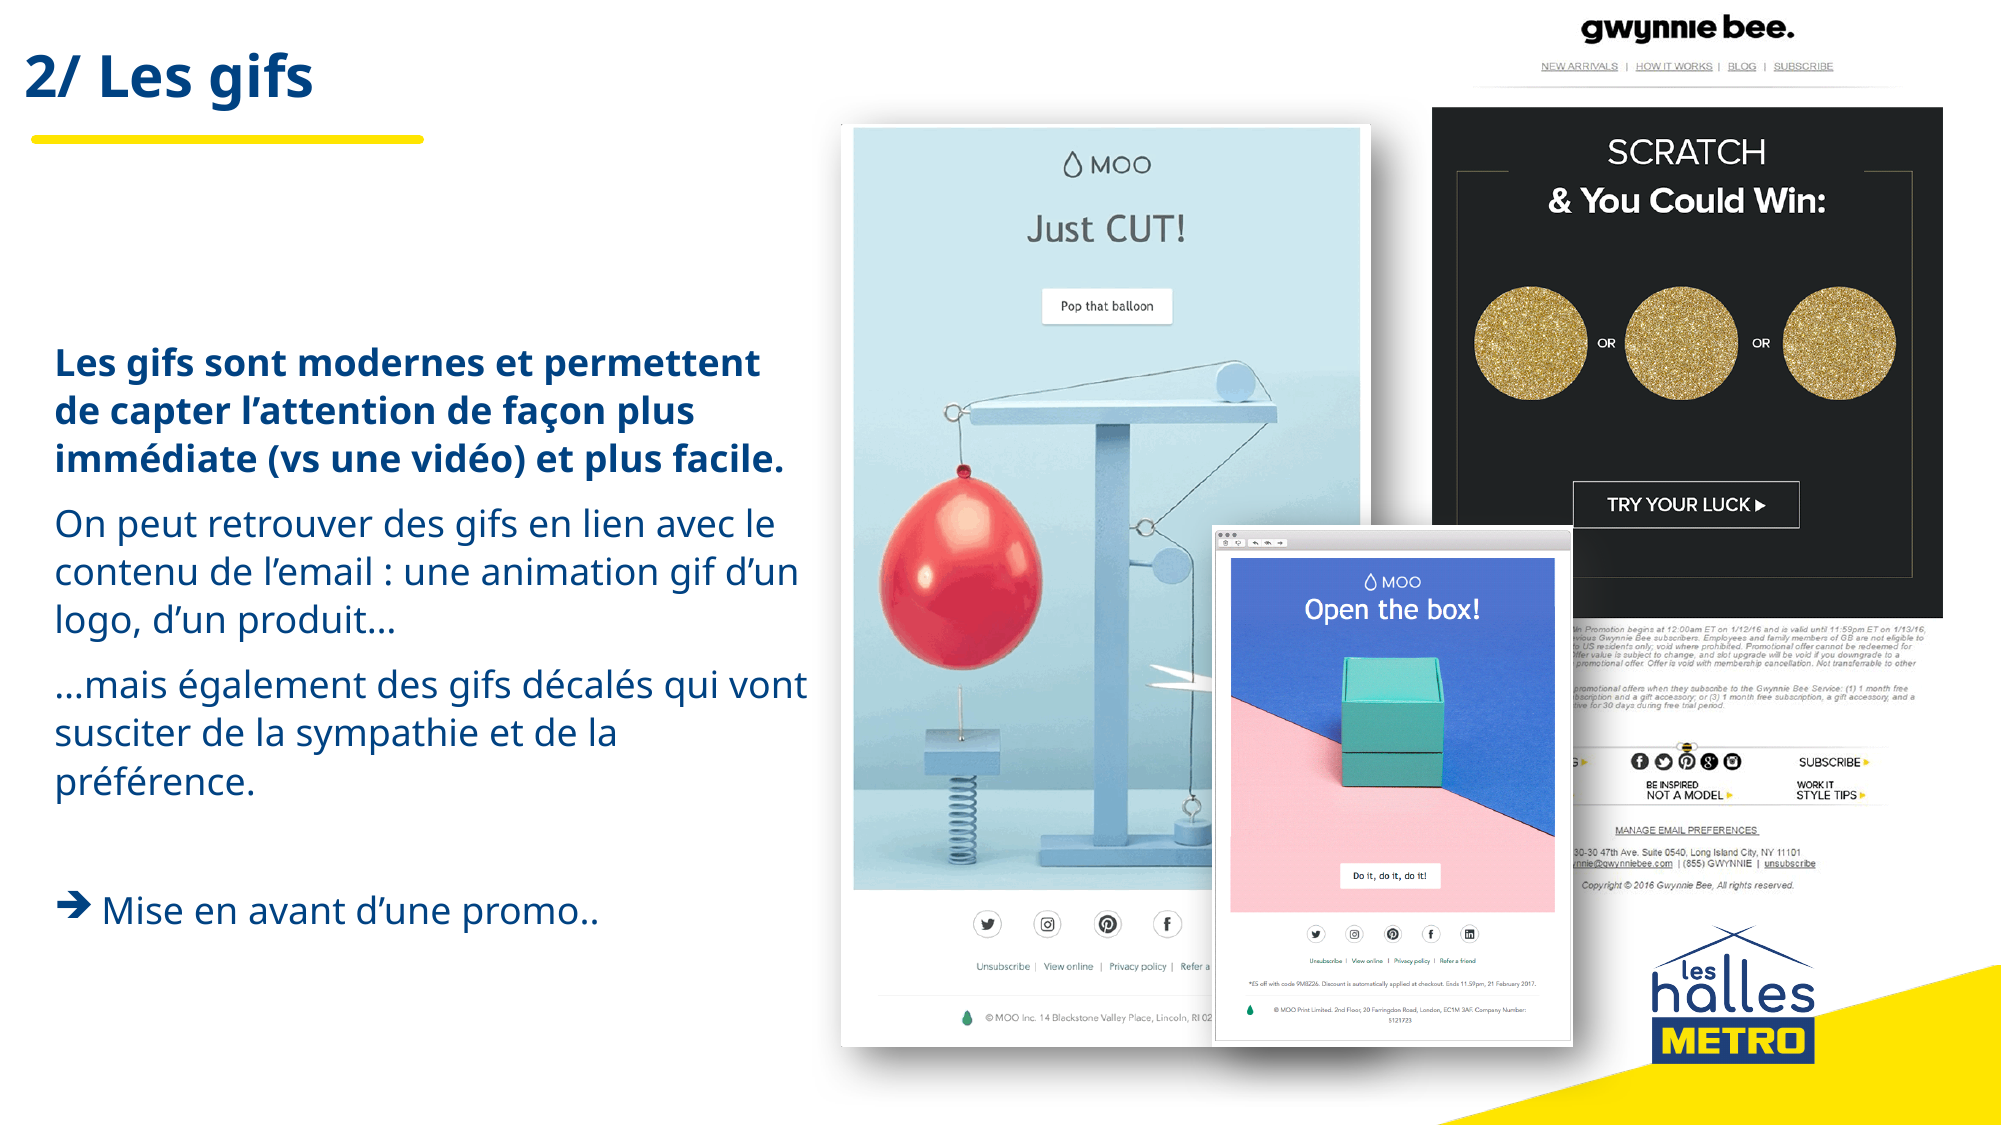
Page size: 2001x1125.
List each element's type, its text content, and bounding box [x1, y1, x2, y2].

text_box Les gifs sont modernes et permettent de capter l’attention de façon plus immédiate (vs une vidéo) et plus facile. On peut retrouver des gifs en lien avec le contenu de l’email : une animation gif d’un logo, d’un produit… …mais également des gifs décalés qui vont susciter de la sympathie et de la préférence. Mise en avant d’une promo.. [39, 328, 824, 1005]
picture [841, 0, 2001, 1125]
text_box 2/ Les gifs [9, 31, 1371, 187]
